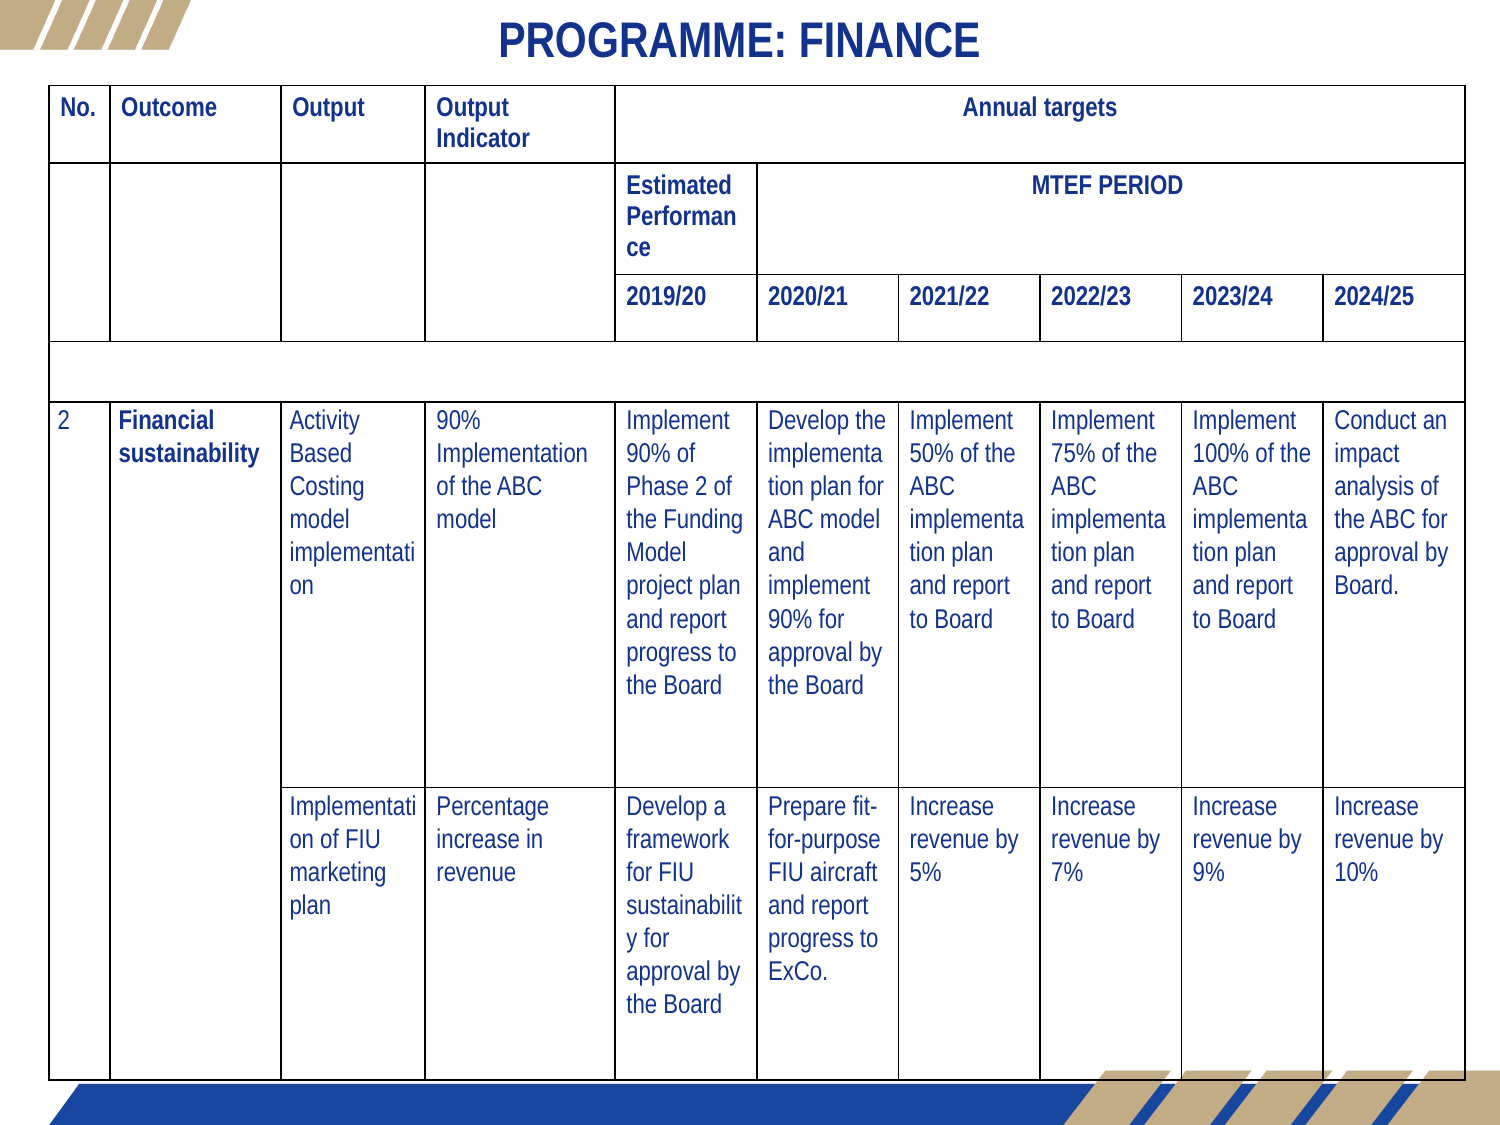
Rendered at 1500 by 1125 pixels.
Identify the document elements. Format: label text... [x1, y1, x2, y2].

table_cell Activity Based Costing model implementation [282, 403, 424, 787]
table_cell MTEF PERIOD [758, 164, 1464, 274]
table_cell 2019/20 [616, 275, 756, 341]
table_cell [50, 164, 109, 341]
table_cell 2024/25 [1324, 275, 1464, 341]
table_cell 90% Implementation of the ABC model [426, 403, 614, 787]
table_cell Implement 90% of Phase 2 of the Funding Model project plan and report progress to the Board [616, 403, 756, 787]
table_cell Implementation of FIU marketing plan [282, 788, 424, 1048]
table_cell Estimated Performance [616, 164, 756, 274]
table_cell 2020/21 [758, 275, 898, 341]
picture [0, 0, 207, 54]
table_cell Conduct an impact analysis of the ABC for approval by Board. [1324, 403, 1464, 787]
table_cell Develop the implementation plan for ABC model and implement 90% for approval by the Board [758, 403, 898, 787]
table_cell Increase revenue by 5% [899, 788, 1039, 1048]
table_cell Percentage increase in revenue [426, 788, 614, 1048]
table_cell [111, 164, 280, 341]
table_cell 2021/22 [899, 275, 1039, 341]
table_header Output Indicator [426, 86, 614, 162]
table_cell Increase revenue by 10% [1324, 788, 1464, 1048]
table_cell Financial sustainability [111, 403, 280, 1048]
table_cell [50, 342, 1464, 401]
picture [0, 1050, 1500, 1125]
table_cell 2023/24 [1182, 275, 1322, 341]
table_cell [426, 164, 614, 341]
table_cell 2 [50, 403, 109, 1048]
text_box PROGRAMME: FINANCE [303, 0, 1176, 76]
table_header Annual targets [616, 86, 1464, 162]
table_cell Increase revenue by 9% [1182, 788, 1322, 1048]
table_cell Implement 100% of the ABC implementation plan and report to Board [1182, 403, 1322, 787]
table_header No. [50, 86, 109, 162]
table_cell Increase revenue by 7% [1041, 788, 1181, 1048]
table_cell Implement 75% of the ABC implementation plan and report to Board [1041, 403, 1181, 787]
table_cell [282, 164, 424, 341]
table_cell Implement 50% of the ABC implementation plan and report to Board [899, 403, 1039, 787]
table_cell Develop a framework for FIU sustainability for approval by the Board [616, 788, 756, 1048]
table_header Output [282, 86, 424, 162]
table_header Outcome [111, 86, 280, 162]
table_cell Prepare fit-for-purpose FIU aircraft and report progress to ExCo. [758, 788, 898, 1048]
table_cell 2022/23 [1041, 275, 1181, 341]
